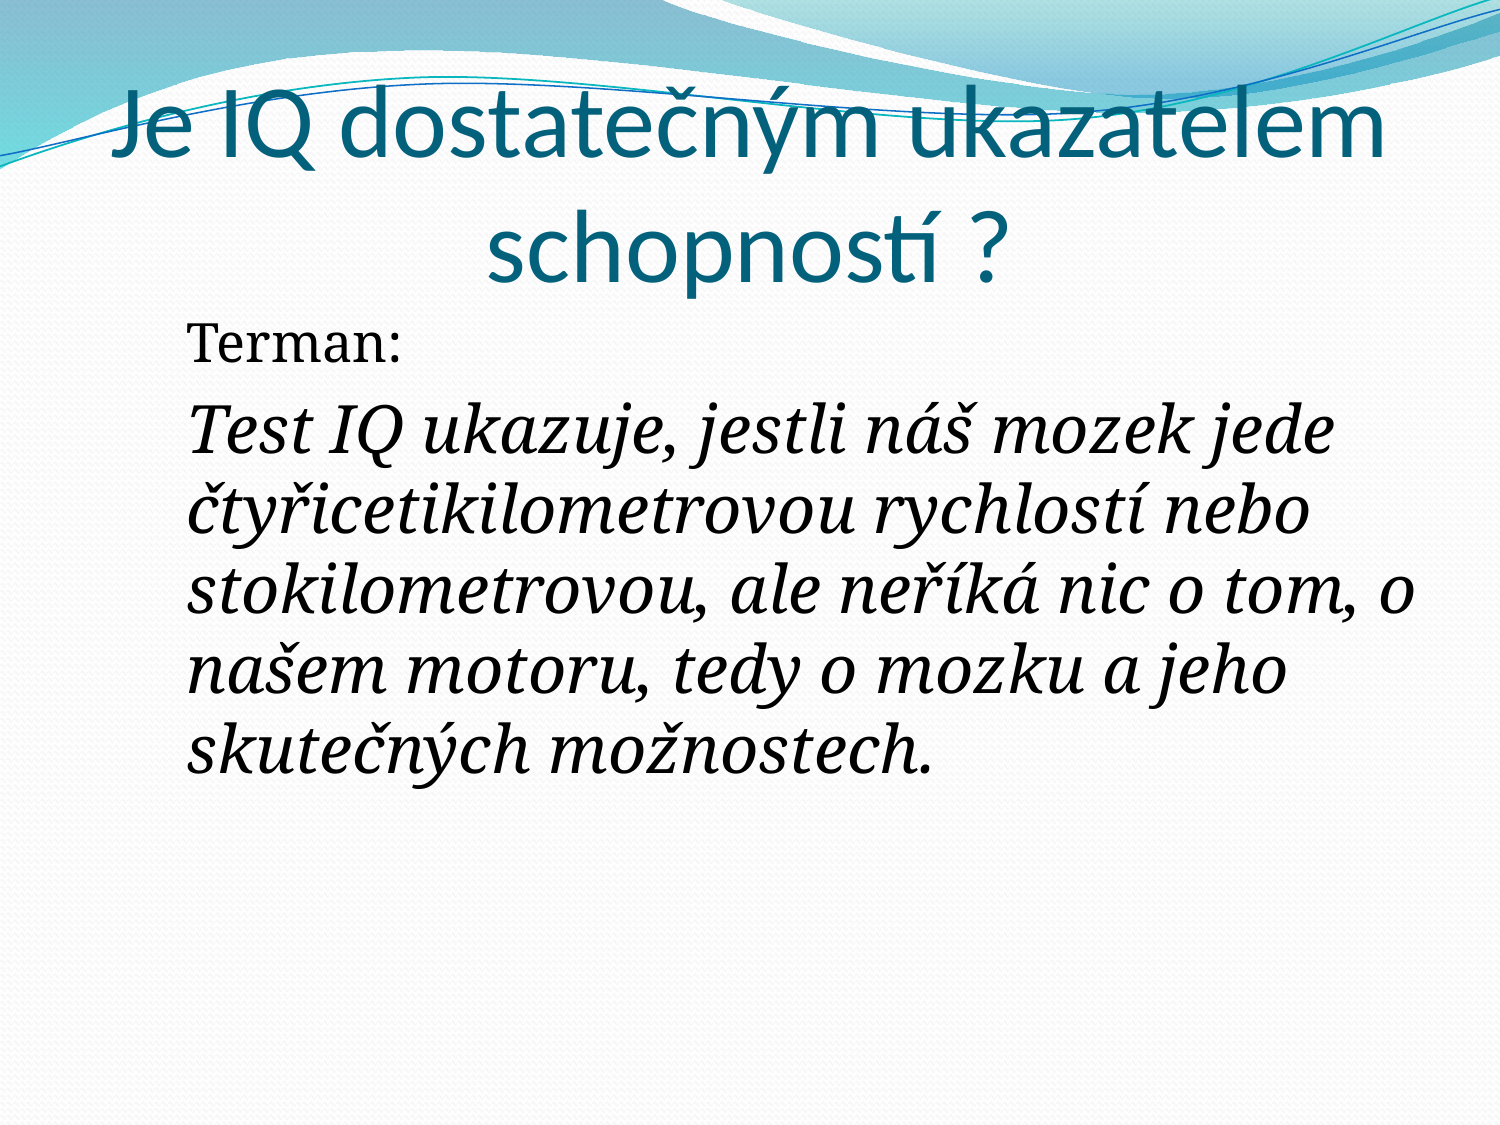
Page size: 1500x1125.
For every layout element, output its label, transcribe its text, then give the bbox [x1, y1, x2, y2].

list Terman: Test IQ ukazuje, jestli náš mozek jede čtyřicetikilometrovou rychlostí nebo stokilometrovou, ale neříká nic o tom, o našem motoru, tedy o mozku a jeho skutečných možnostech. [170, 300, 1500, 1022]
title Je IQ dostatečným ukazatelem schopností ? [74, 115, 1426, 304]
